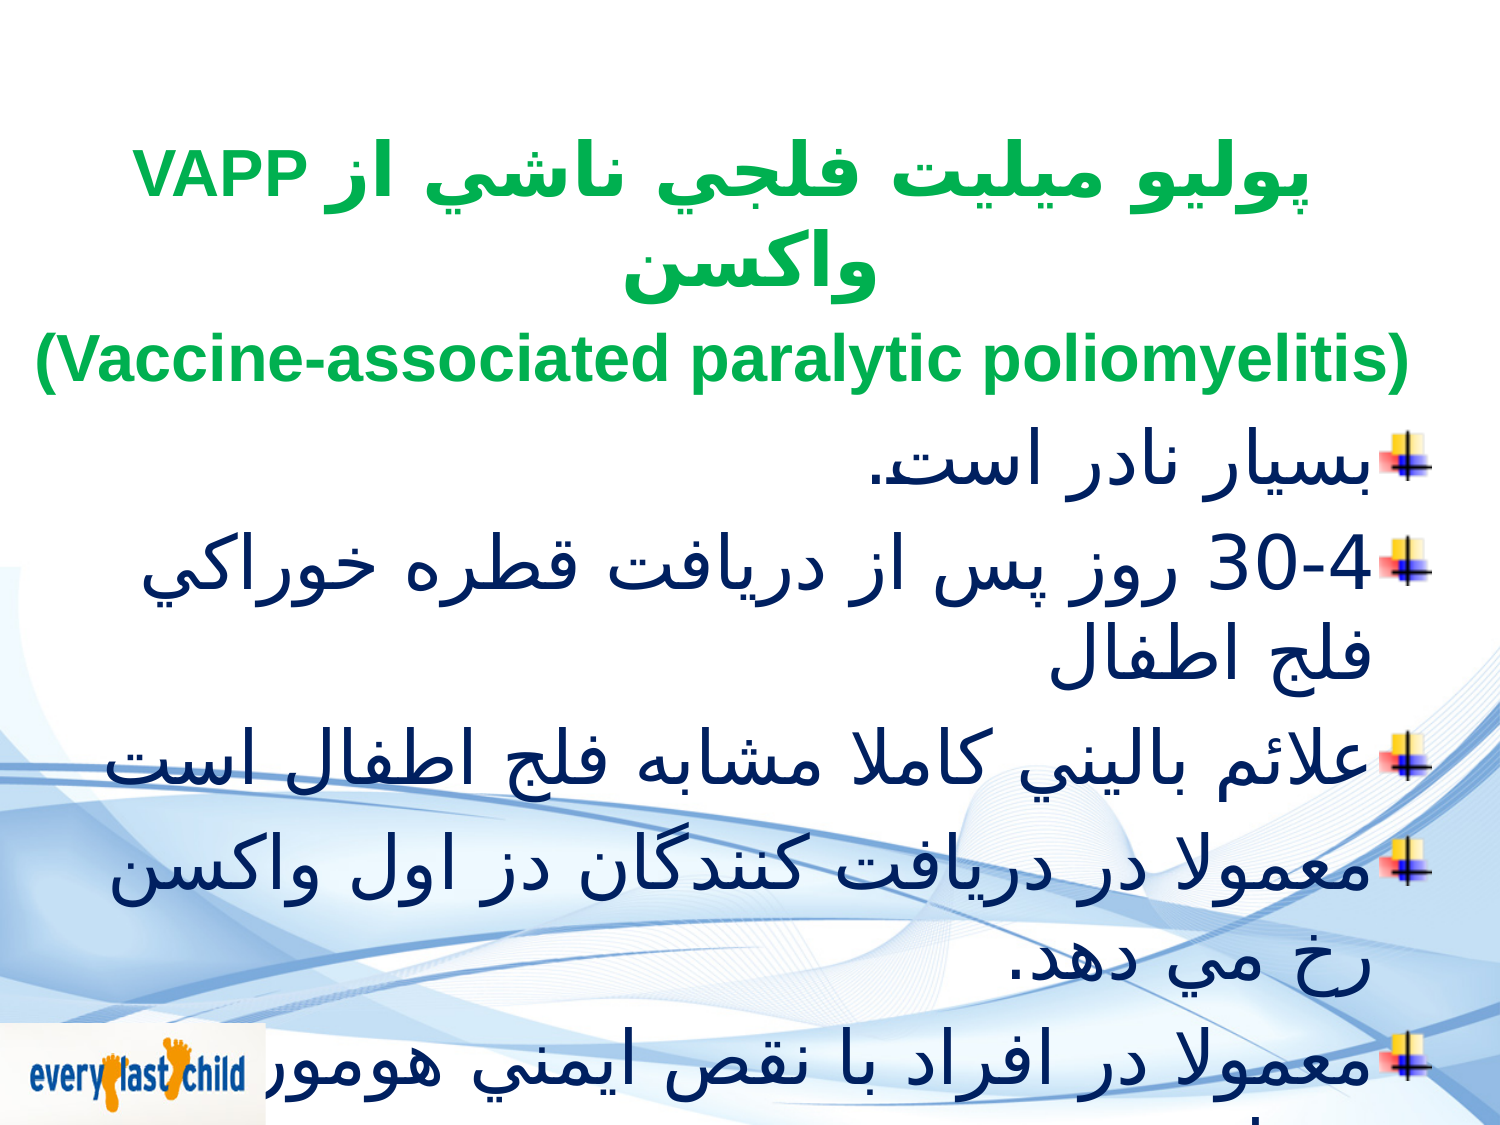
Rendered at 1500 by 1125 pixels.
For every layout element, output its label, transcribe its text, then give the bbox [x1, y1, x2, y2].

picture [1379, 428, 1432, 481]
picture [0, 0, 1500, 1125]
picture [1379, 728, 1432, 781]
list VAPP پوليو ميليت فلجي ناشي از واكسن (Vaccine-associated paralytic poliomyelitis) بسيار نادر است. 30-4 روز پس از دريافت قطره خوراكي فلج اطفال علائم باليني كاملا مشابه فلج اطفال است معمولا در دريافت كنندگان دز اول واكسن رخ مي دهد. معمولا در افراد با نقص ايمني هومورال مشاهده مي‌شود. 40% موارد ناشي از سروتيپ 2 است. [0, 113, 1448, 1006]
picture [1379, 533, 1432, 586]
picture [1379, 833, 1432, 886]
